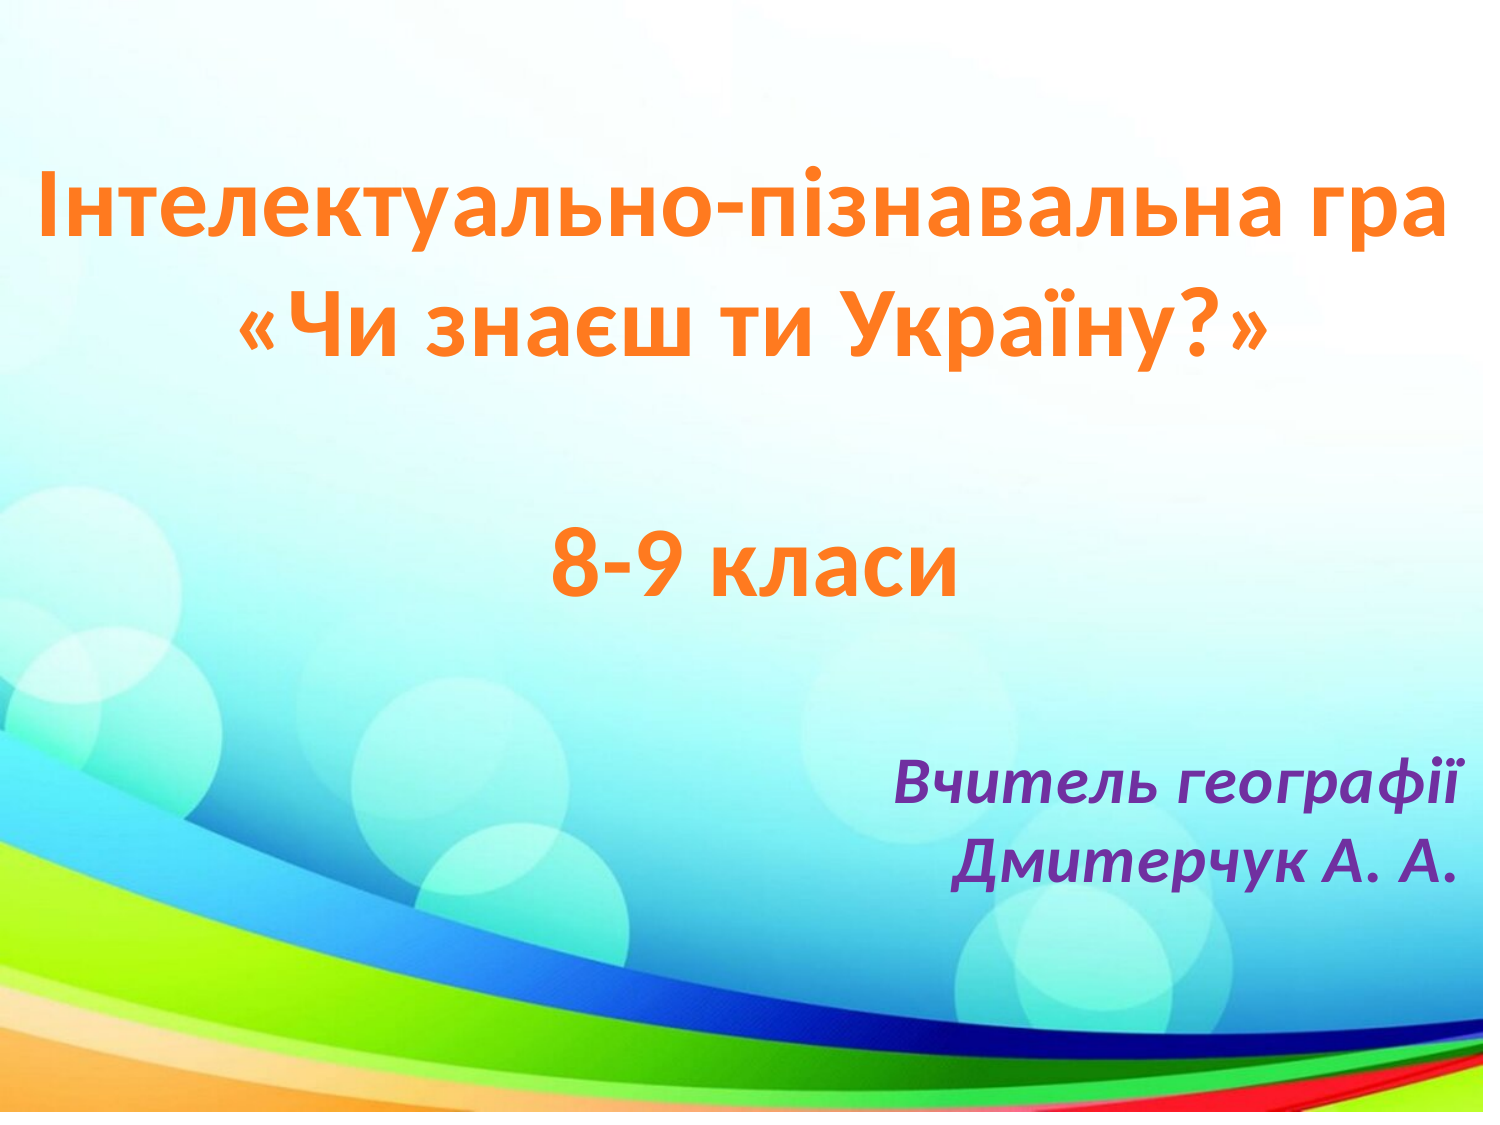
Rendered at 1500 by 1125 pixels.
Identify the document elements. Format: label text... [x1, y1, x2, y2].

picture [0, 0, 1483, 1112]
text_box Інтелектуально-пізнавальна гра «Чи знаєш ти Україну?» 8-9 класи Вчитель географії Дмитерчук А. А. [20, 129, 1493, 1125]
